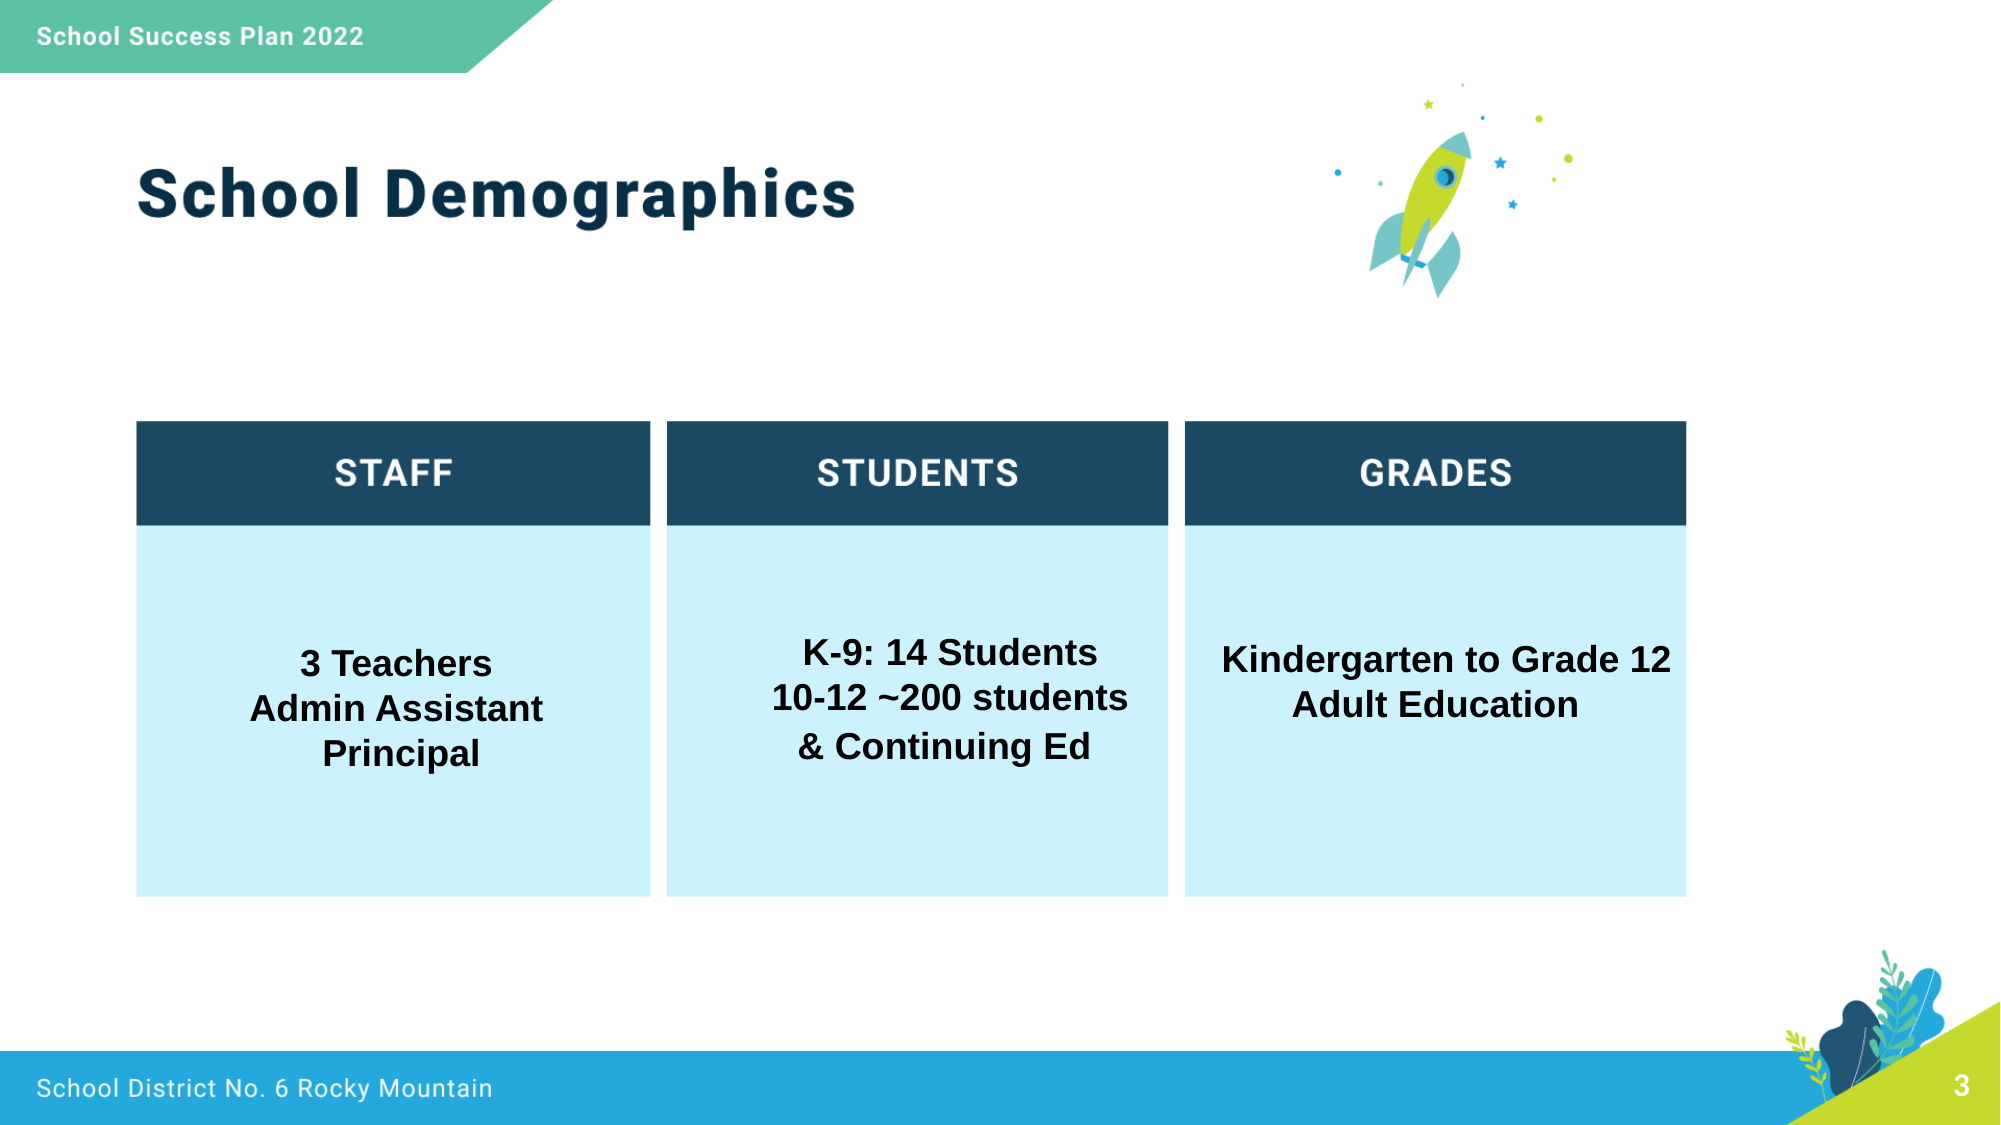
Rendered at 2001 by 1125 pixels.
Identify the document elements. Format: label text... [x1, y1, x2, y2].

text_box K-9: 14 Students 10-12 ~200 students & Continuing Ed [450, 620, 1451, 776]
picture [0, 0, 2001, 1125]
text_box Kindergarten to Grade 12 Adult Education [1194, 615, 1687, 772]
text_box 3 Teachers Admin Assistant Principal [140, 630, 664, 821]
slide_number 3 [1534, 1053, 1985, 1114]
